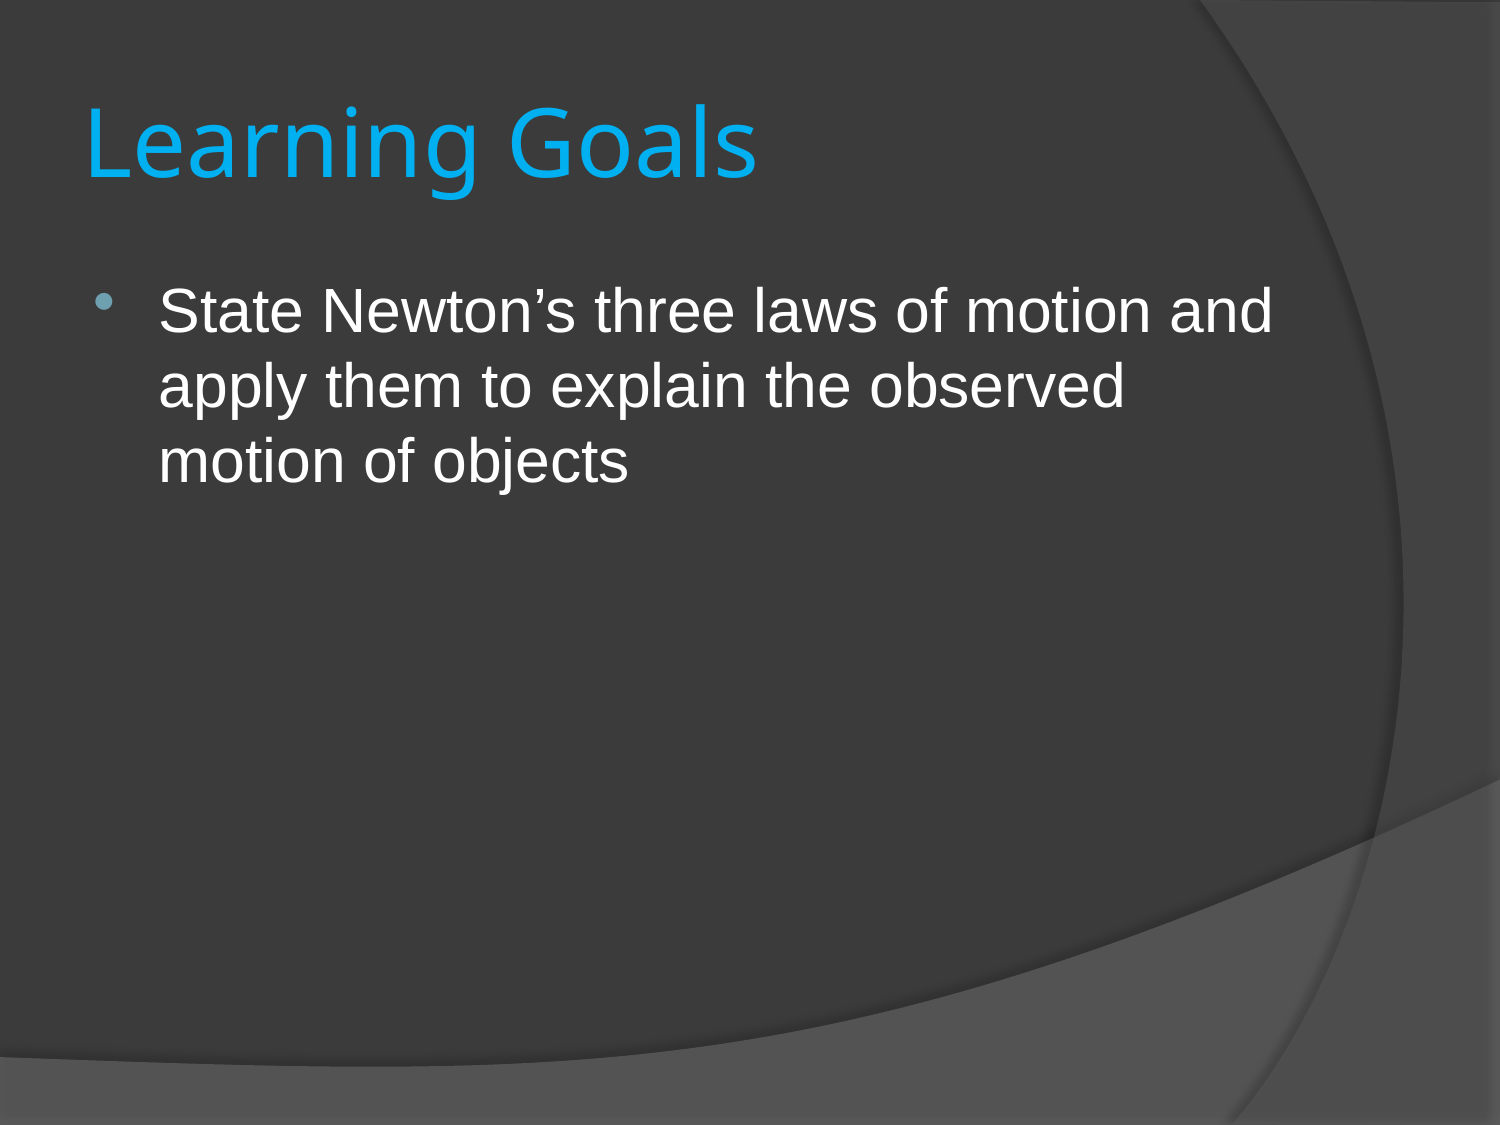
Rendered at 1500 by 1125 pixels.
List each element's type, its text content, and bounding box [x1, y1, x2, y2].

title Learning Goals [75, 45, 1300, 233]
list State Newton’s three laws of motion and apply them to explain the observed motion of objects [75, 262, 1300, 1005]
